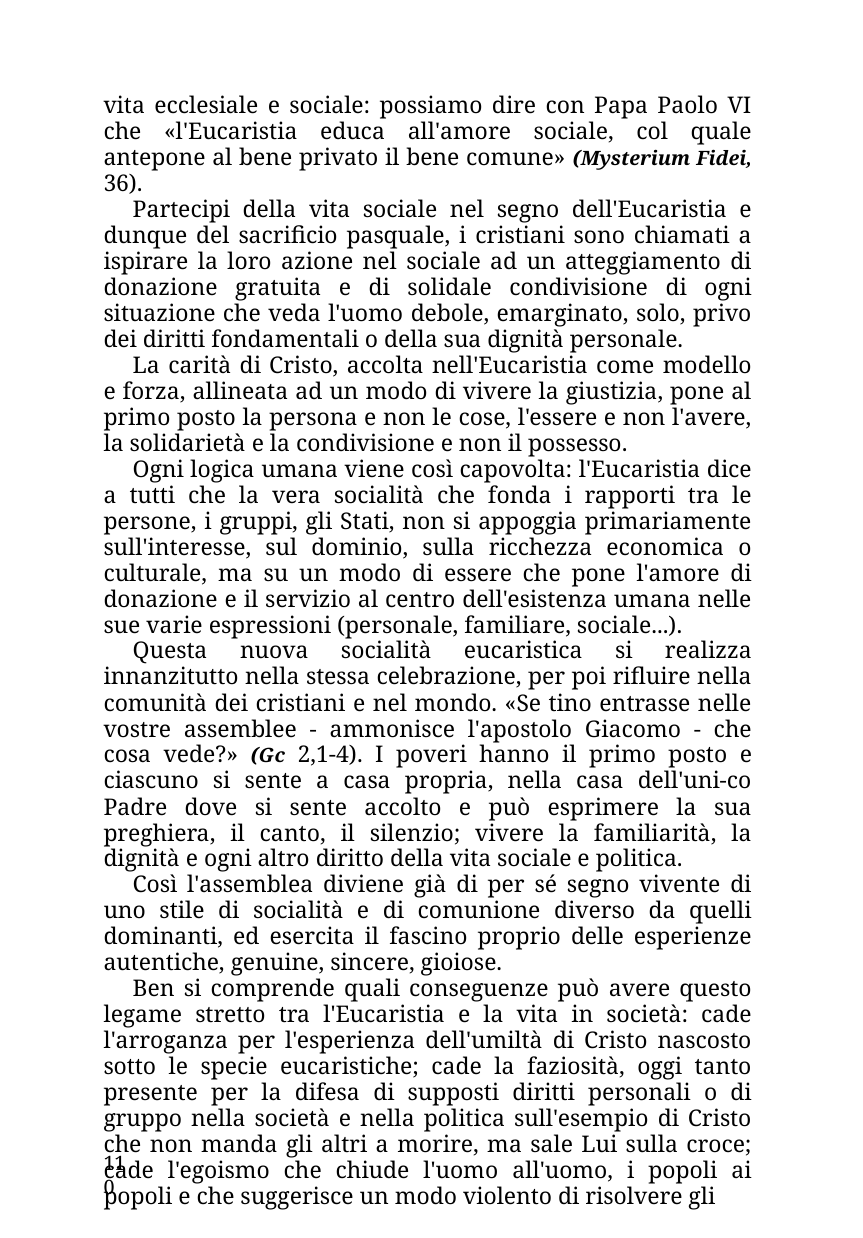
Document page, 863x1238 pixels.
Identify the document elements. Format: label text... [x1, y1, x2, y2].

text_box vita ecclesiale e sociale: possiamo dire con Papa Paolo VI che «l'Eucaristia educa all'amore sociale, col quale antepone al bene privato il bene comune» (Mysterium Fidei, 36). Partecipi della vita sociale nel segno dell'Eucaristia e dunque del sacrificio pasquale, i cristiani sono chiamati a ispirare la loro azione nel sociale ad un atteggiamento di donazione gratuita e di solidale condivisione di ogni situazione che veda l'uomo debole, emarginato, solo, privo dei diritti fondamentali o della sua dignità personale. La carità di Cristo, accolta nell'Eucaristia come modello e forza, allineata ad un modo di vivere la giustizia, pone al primo posto la persona e non le cose, l'essere e non l'avere, la solidarietà e la condivisione e non il possesso. Ogni logica umana viene così capovolta: l'Eucaristia dice a tutti che la vera socialità che fonda i rapporti tra le persone, i gruppi, gli Stati, non si appoggia primariamente sull'interesse, sul dominio, sulla ricchezza economica o culturale, ma su un modo di essere che pone l'amore di donazione e il servizio al centro dell'esistenza umana nelle sue varie espressioni (personale, familiare, sociale...). Questa nuova socialità eucaristica si realizza innanzitutto nella stessa celebrazione, per poi rifluire nella comunità dei cristiani e nel mondo. «Se tino entrasse nelle vostre assemblee - ammonisce l'apostolo Giacomo - che cosa vede?» (Gc 2,1-4). I poveri hanno il primo posto e ciascuno si sente a casa propria, nella casa dell'uni-co Padre dove si sente accolto e può esprimere la sua preghiera, il canto, il silenzio; vivere la familiarità, la dignità e ogni altro diritto della vita sociale e politica. Così l'assemblea diviene già di per sé segno vivente di uno stile di socialità e di comunione diverso da quelli dominanti, ed esercita il fascino proprio delle esperienze autentiche, genuine, sincere, gioiose. Ben si comprende quali conseguenze può avere questo legame stretto tra l'Eucaristia e la vita in società: cade l'arroganza per l'esperienza dell'umiltà di Cristo nascosto sotto le specie eucaristiche; cade la faziosità, oggi tanto presente per la difesa di supposti diritti personali o di gruppo nella società e nella politica sull'esempio di Cristo che non manda gli altri a morire, ma sale Lui sulla croce; cade l'egoismo che chiude l'uomo all'uomo, i popoli ai popoli e che suggerisce un modo violento di risolvere gli [101, 91, 753, 1136]
text_box 110 [99, 1150, 134, 1172]
